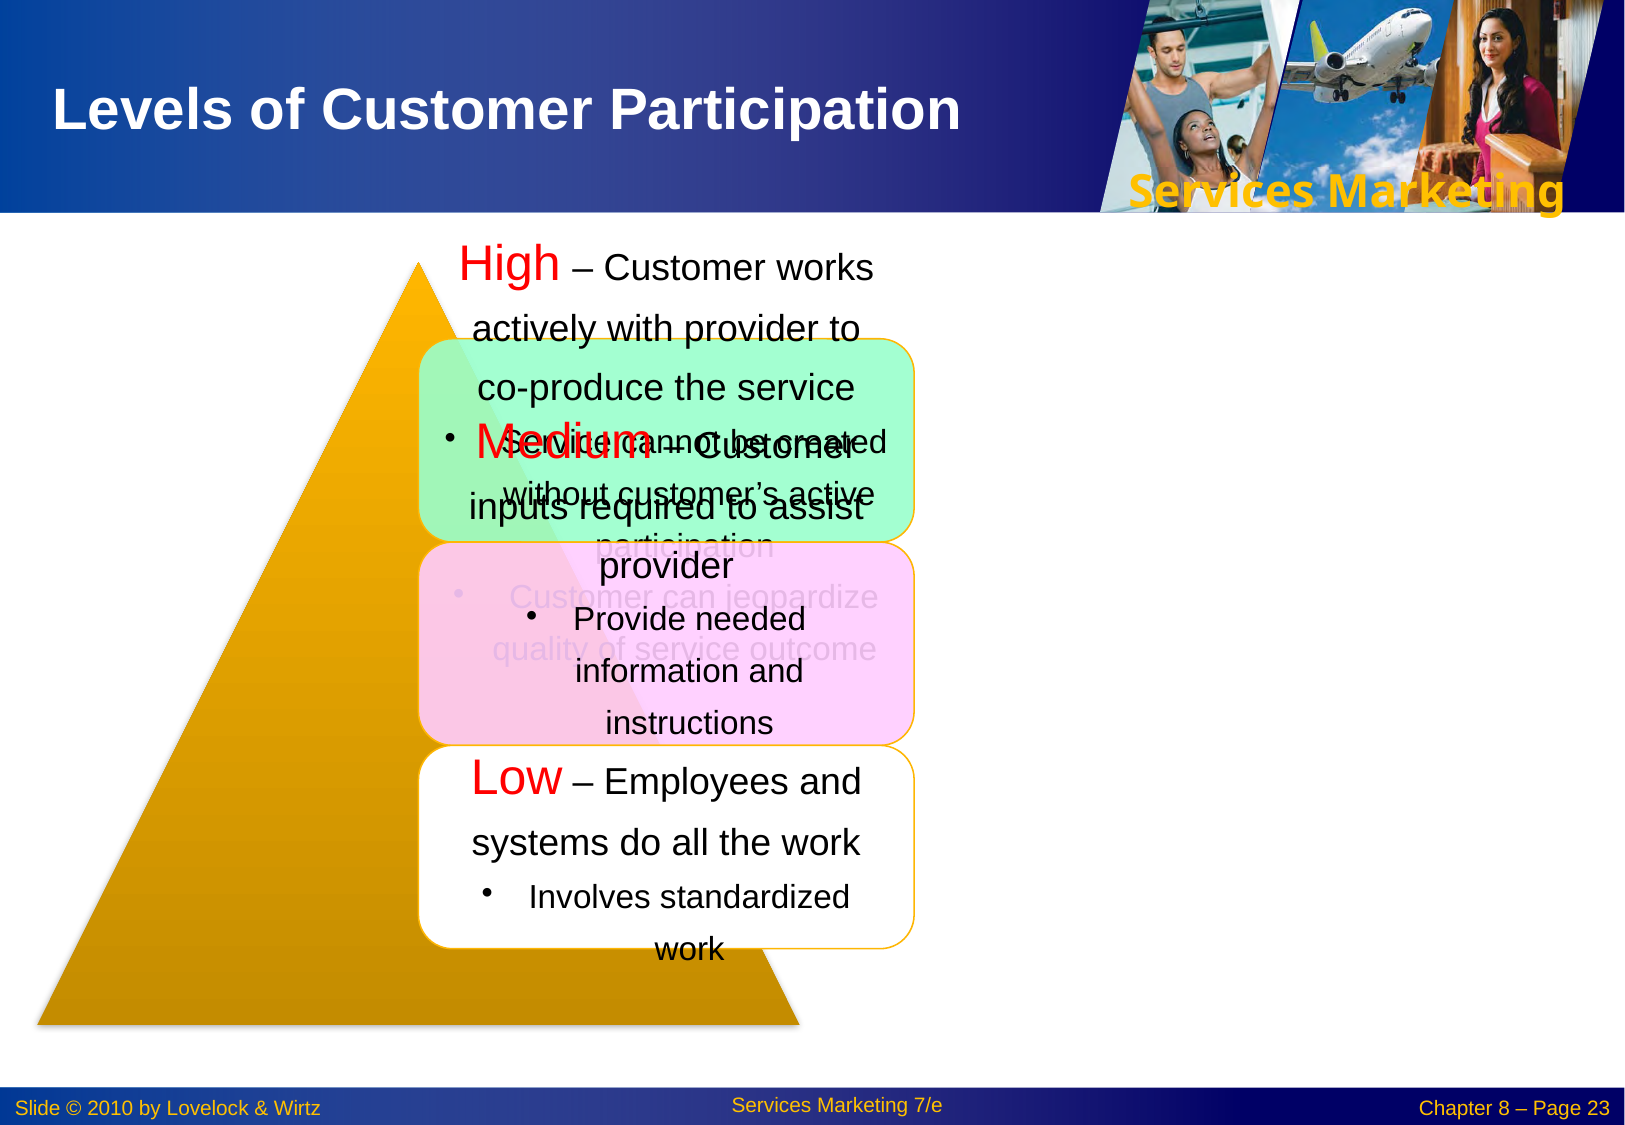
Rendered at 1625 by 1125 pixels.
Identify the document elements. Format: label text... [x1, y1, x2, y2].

picture [1100, 0, 1604, 213]
picture [1162, 186, 1172, 192]
title Levels of Customer Participation [36, 37, 1088, 176]
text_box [36, 262, 1588, 1026]
picture [1546, 187, 1556, 202]
